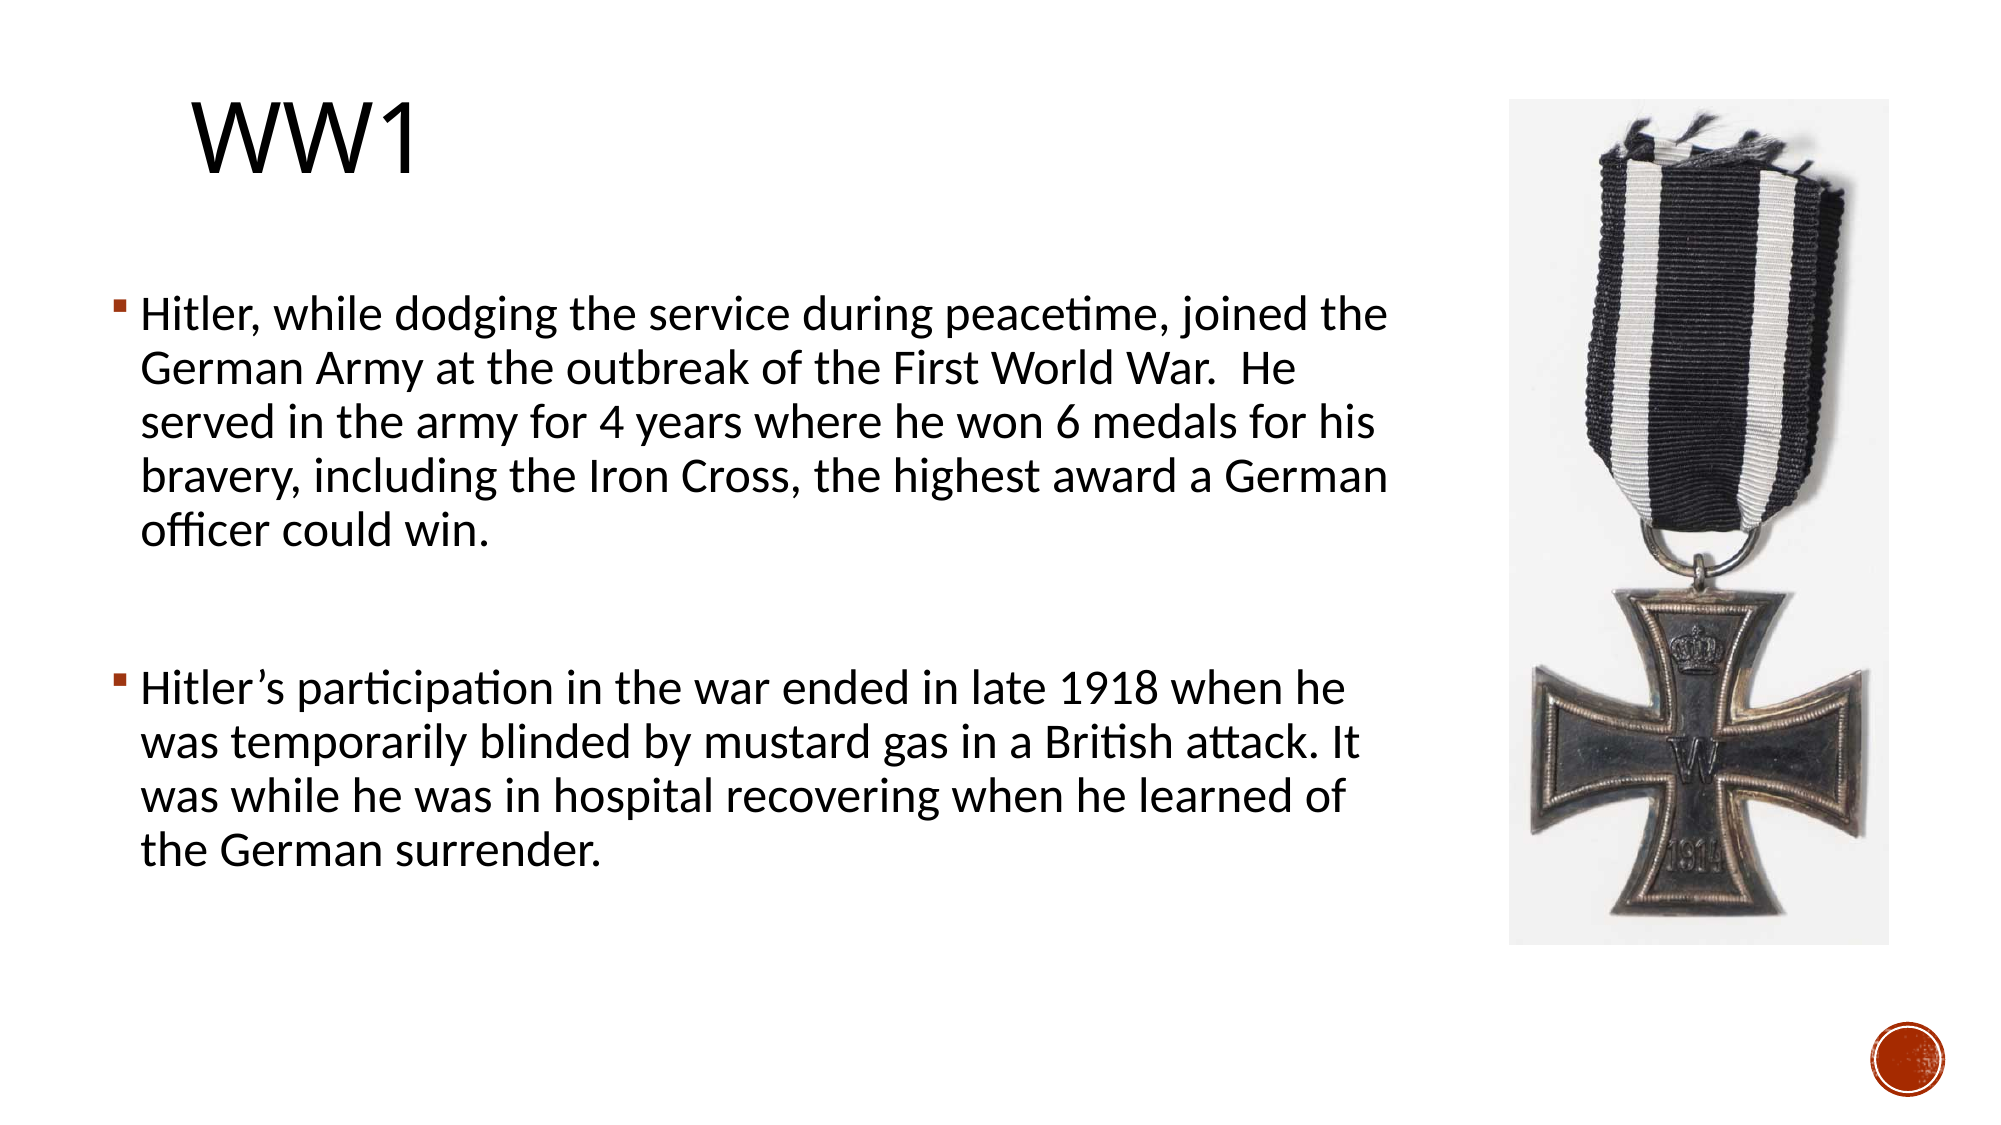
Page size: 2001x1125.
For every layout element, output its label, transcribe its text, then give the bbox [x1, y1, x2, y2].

picture [1509, 99, 1889, 945]
title WW1 [175, 79, 1826, 203]
list Hitler, while dodging the service during peacetime, joined the German Army at the outbreak of the First World War. He served in the army for 4 years where he won 6 medals for his bravery, including the Iron Cross, the highest award a German officer could win. Hitler’s participation in the war ended in late 1918 when he was temporarily blinded by mustard gas in a British attack. It was while he was in hospital recovering when he learned of the German surrender. [95, 279, 1430, 945]
